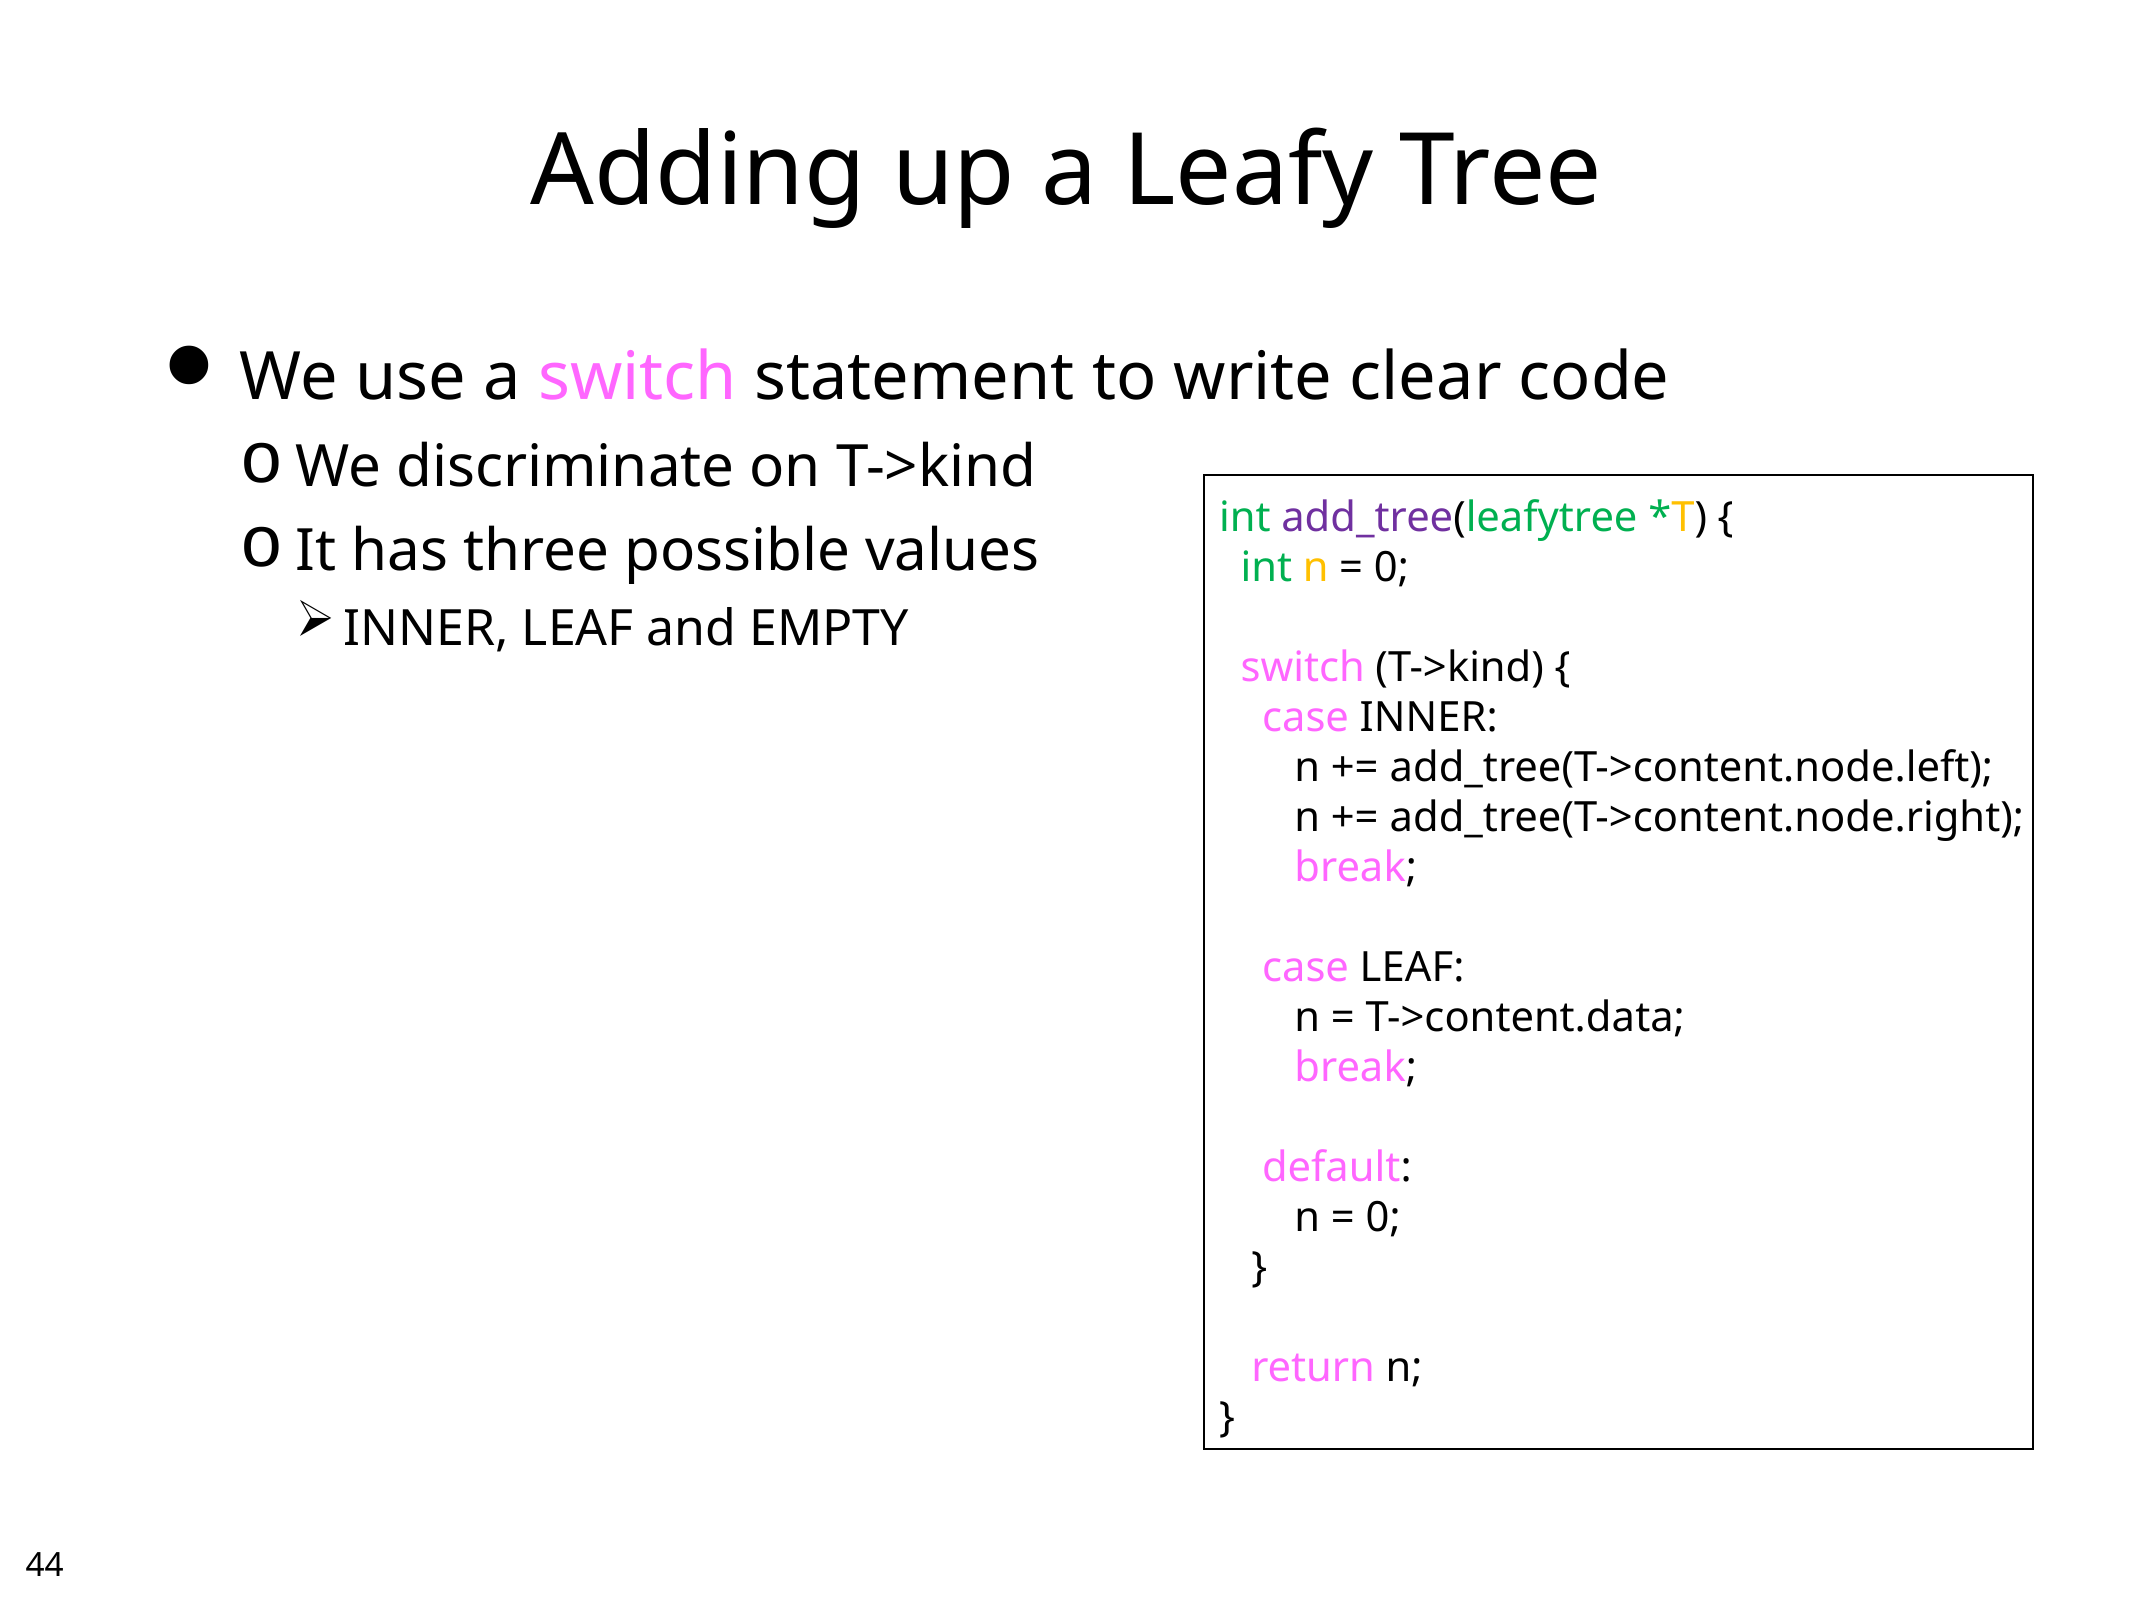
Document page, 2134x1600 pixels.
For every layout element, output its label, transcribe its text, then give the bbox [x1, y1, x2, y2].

title Adding up a Leafy Tree [155, 41, 1978, 289]
text_box int add_tree(leafytree *T) { int n = 0; switch (T->kind) { case INNER: n += add_tree(T->content.node.left); n += add_tree(T->content.node.right); break; case LEAF: n = T->content.data; break; default: n = 0; } return n; } [1204, 474, 2033, 1449]
slide_number 43 [16, 1533, 74, 1588]
list We use a switch statement to write clear code We discriminate on T->kind It has three possible values INNER, LEAF and EMPTY [155, 324, 1978, 1457]
